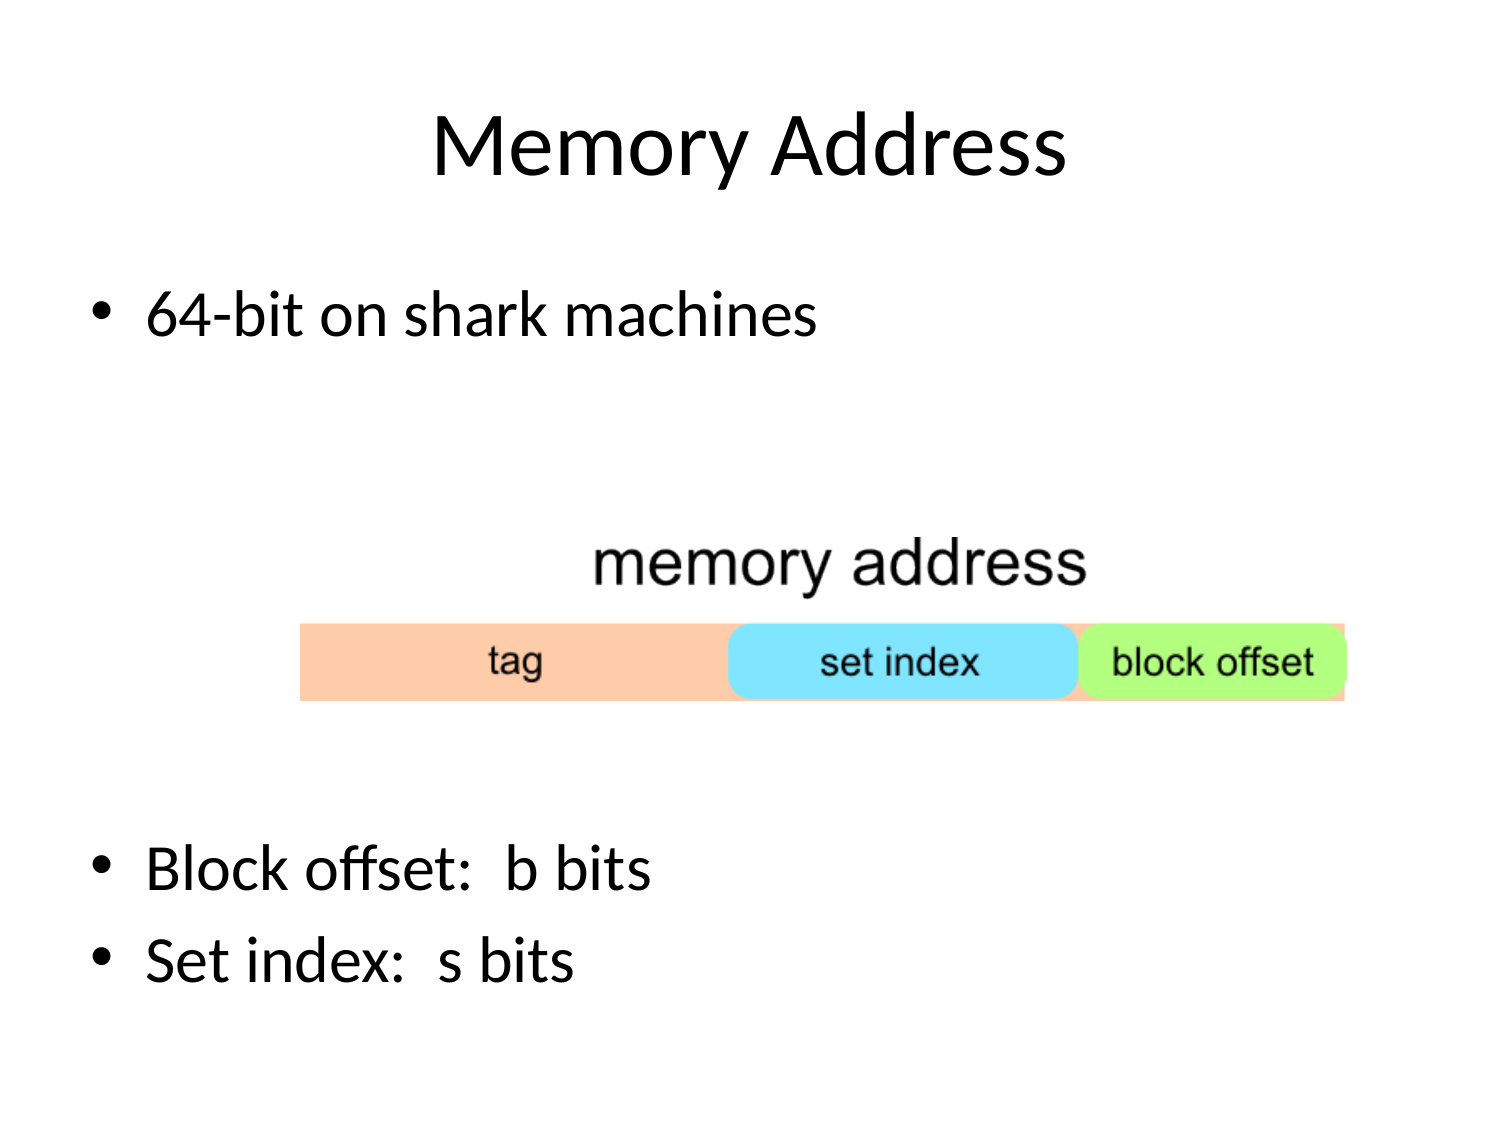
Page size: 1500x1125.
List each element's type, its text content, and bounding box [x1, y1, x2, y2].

title Memory Address [75, 45, 1425, 233]
list 64-bit on shark machines Block offset: b bits Set index: s bits [75, 262, 1425, 1005]
picture [299, 537, 1347, 702]
